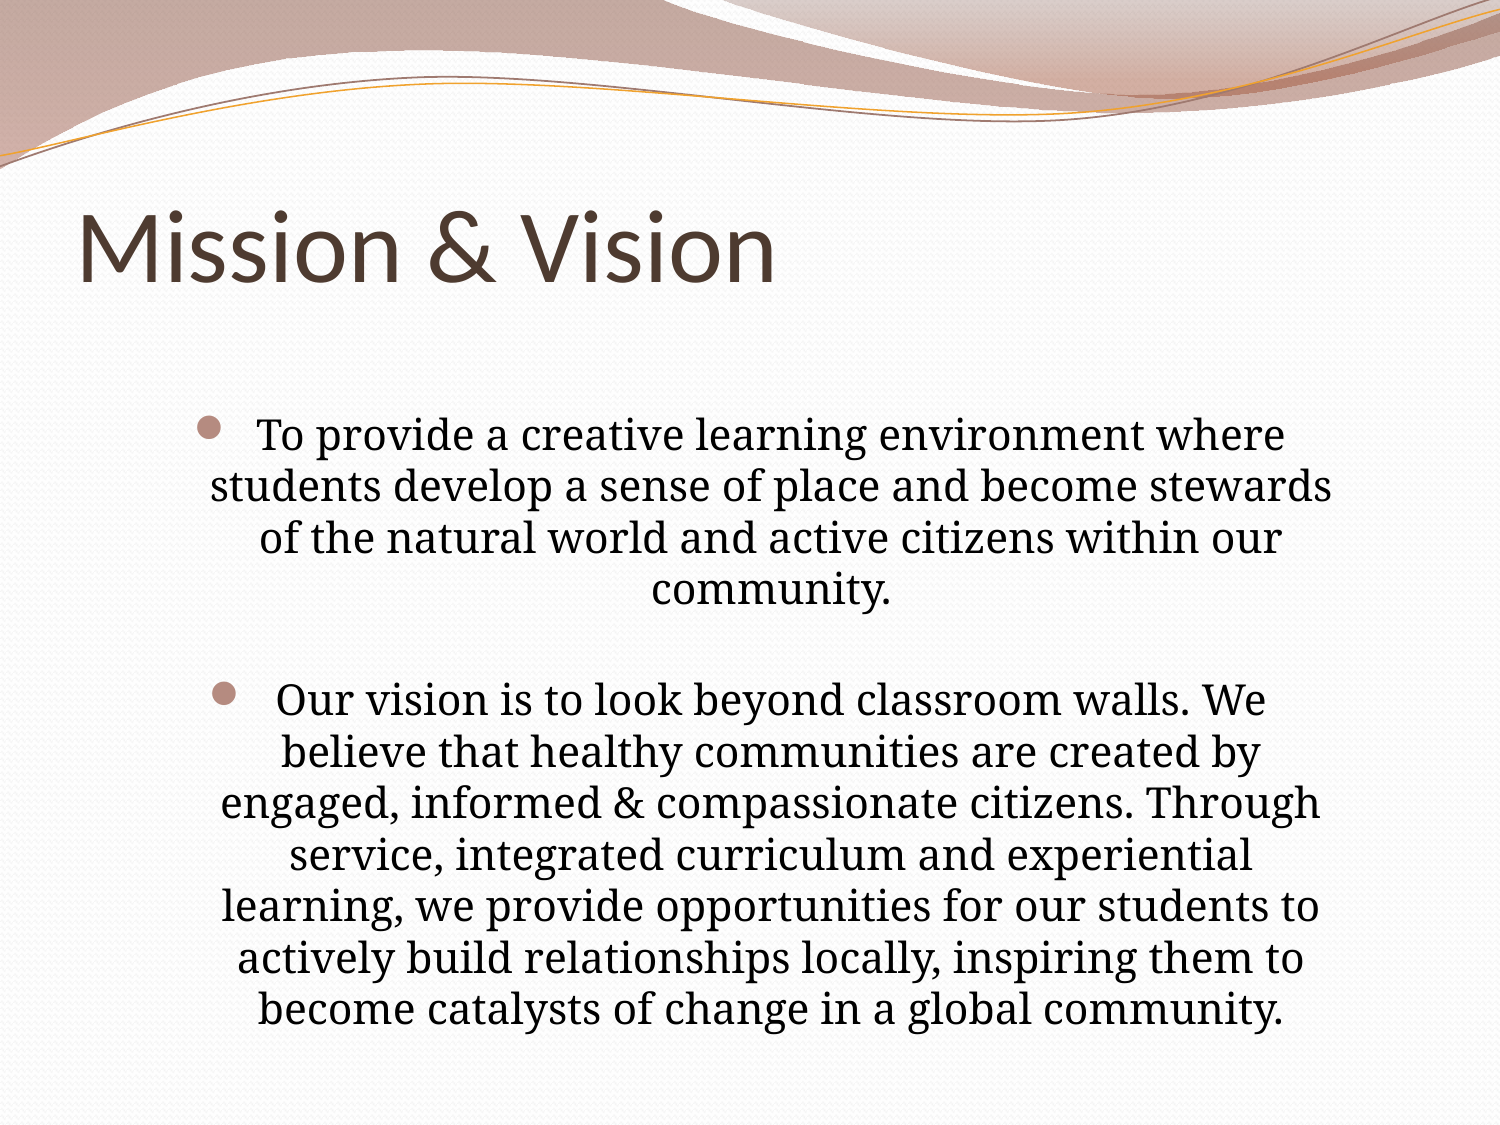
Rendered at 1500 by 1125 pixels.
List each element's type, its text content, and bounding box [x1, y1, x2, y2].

list To provide a creative learning environment where students develop a sense of place and become stewards of the natural world and active citizens within our community. Our vision is to look beyond classroom walls. We believe that healthy communities are created by engaged, informed & compassionate citizens. Through service, integrated curriculum and experiential learning, we provide opportunities for our students to actively build relationships locally, inspiring them to become catalysts of change in a global community. [143, 399, 1359, 1050]
title Mission & Vision [75, 115, 1425, 303]
